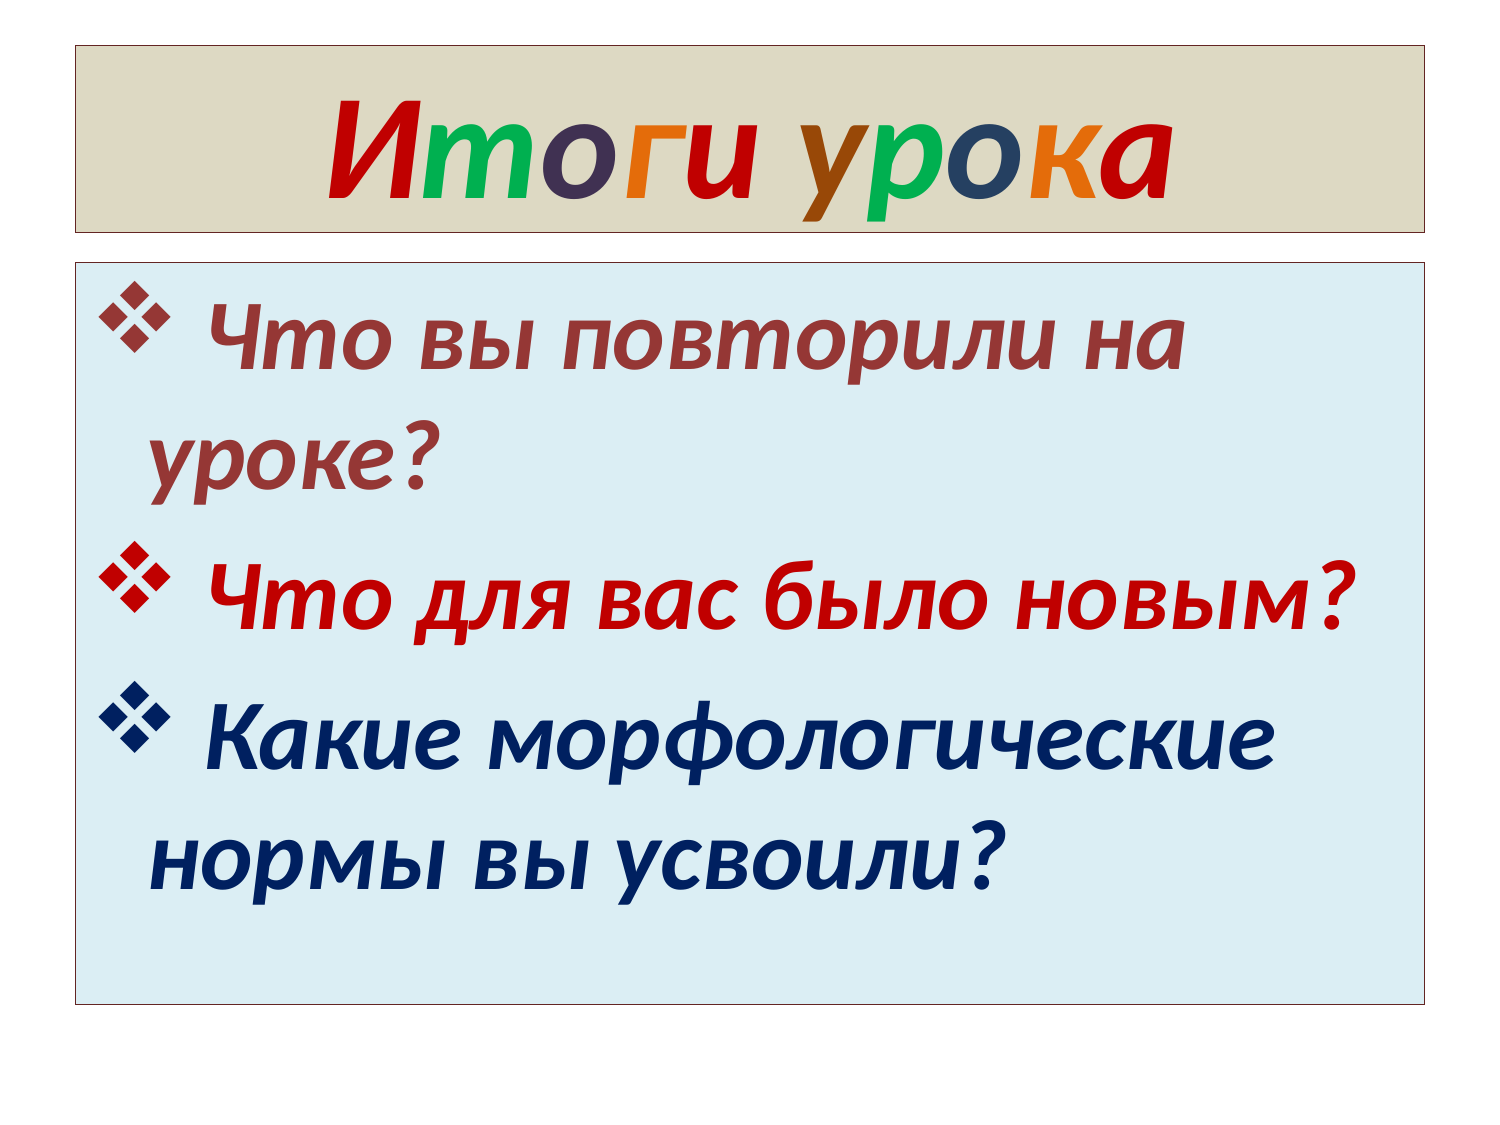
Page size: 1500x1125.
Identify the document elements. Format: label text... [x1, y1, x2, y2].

list Что вы повторили на уроке? Что для вас было новым? Какие морфологические нормы вы усвоили? [75, 262, 1425, 1005]
title Итоги урока [75, 45, 1425, 233]
